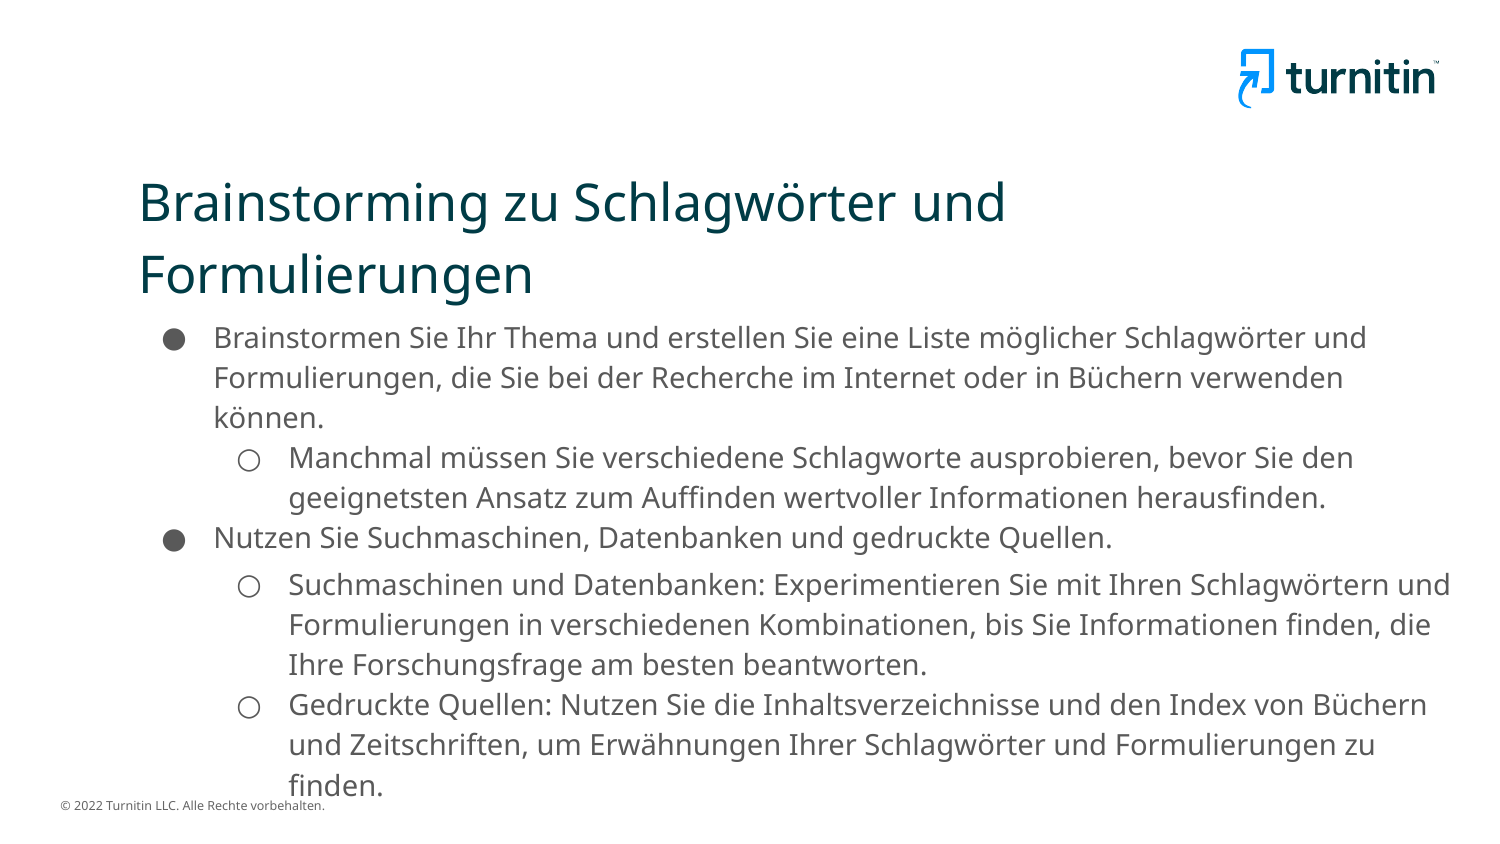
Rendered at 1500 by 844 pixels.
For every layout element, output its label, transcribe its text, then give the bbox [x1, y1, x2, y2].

text_box Brainstorming zu Schlagwörter und Formulierungen [123, 145, 1422, 254]
text_box Brainstormen Sie Ihr Thema und erstellen Sie eine Liste möglicher Schlagwörter und Formulierungen, die Sie bei der Recherche im Internet oder in Büchern verwenden können. Manchmal müssen Sie verschiedene Schlagworte ausprobieren, bevor Sie den geeignetsten Ansatz zum Auffinden wertvoller Informationen herausfinden. Nutzen Sie Suchmaschinen, Datenbanken und gedruckte Quellen. Suchmaschinen und Datenbanken: Experimentieren Sie mit Ihren Schlagwörtern und Formulierungen in verschiedenen Kombinationen, bis Sie Informationen finden, die Ihre Forschungsfrage am besten beantworten. Gedruckte Quellen: Nutzen Sie die Inhaltsverzeichnisse und den Index von Büchern und Zeitschriften, um Erwähnungen Ihrer Schlagwörter und Formulierungen zu finden. [123, 298, 1468, 821]
picture [1229, 30, 1447, 127]
text_box © 2022 Turnitin LLC. Alle Rechte vorbehalten. [45, 782, 375, 821]
